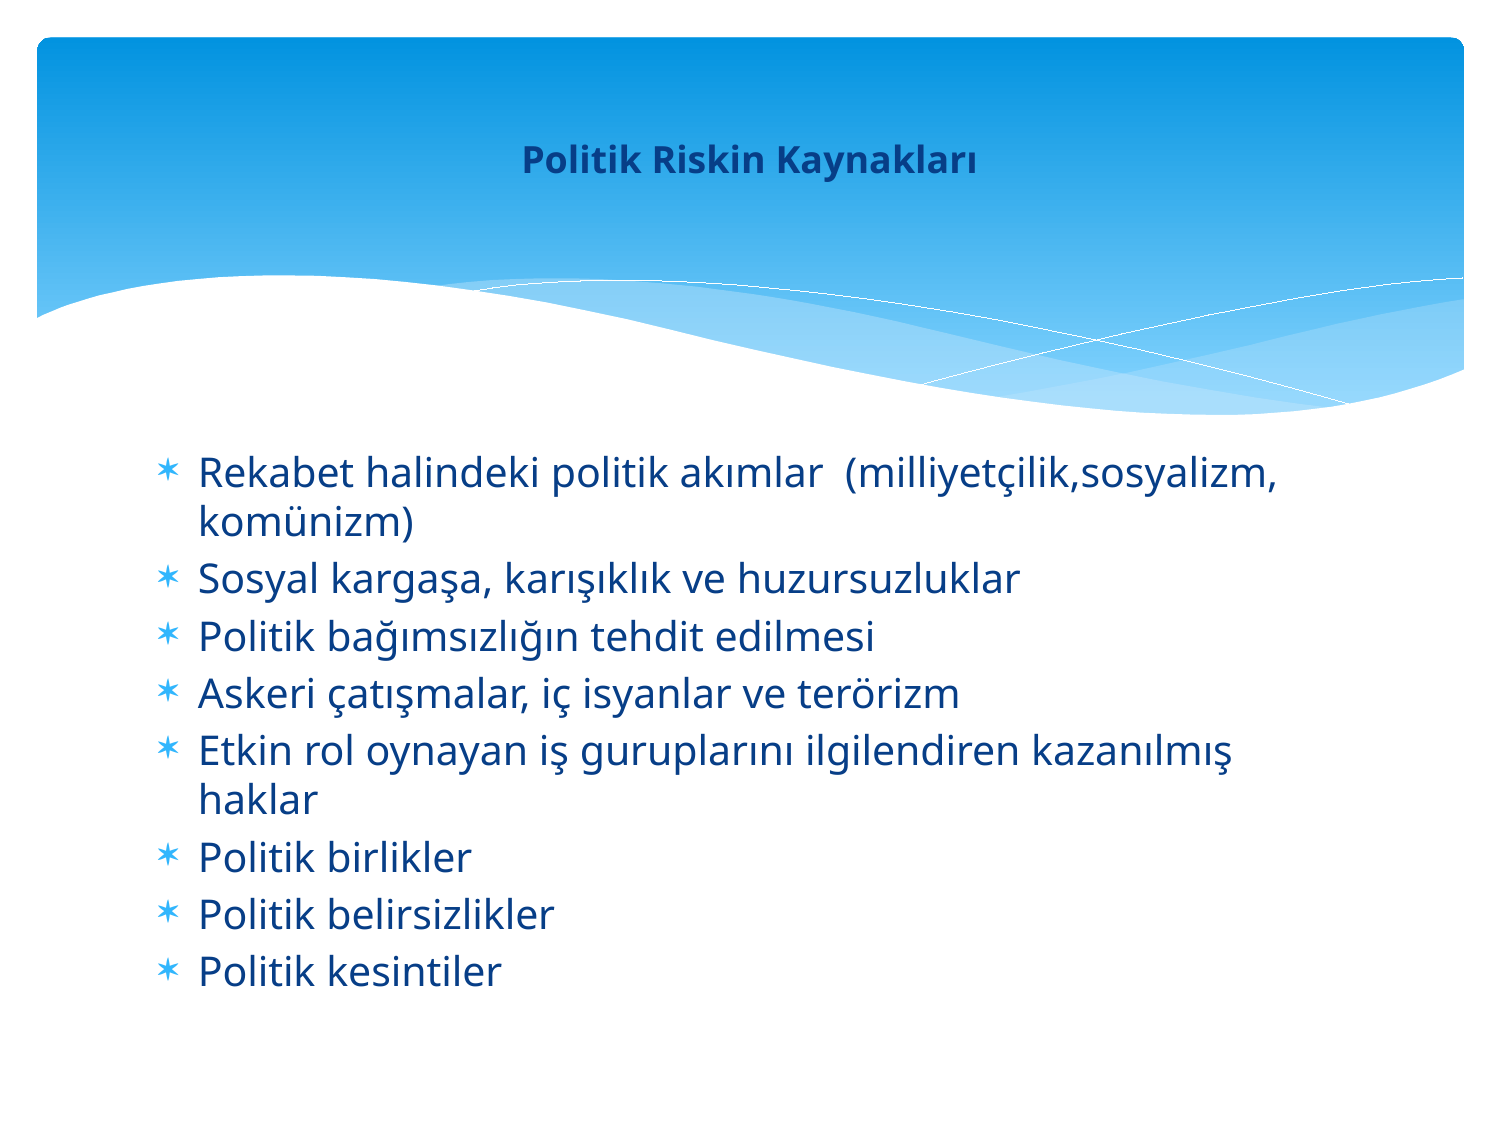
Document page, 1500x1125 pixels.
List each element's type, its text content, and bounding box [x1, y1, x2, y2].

list Rekabet halindeki politik akımlar (milliyetçilik,sosyalizm, komünizm) Sosyal kargaşa, karışıklık ve huzursuzluklar Politik bağımsızlığın tehdit edilmesi Askeri çatışmalar, iç isyanlar ve terörizm Etkin rol oynayan iş guruplarını ilgilendiren kazanılmış haklar Politik birlikler Politik belirsizlikler Politik kesintiler [143, 438, 1359, 1005]
title Politik Riskin Kaynakları [75, 55, 1425, 261]
